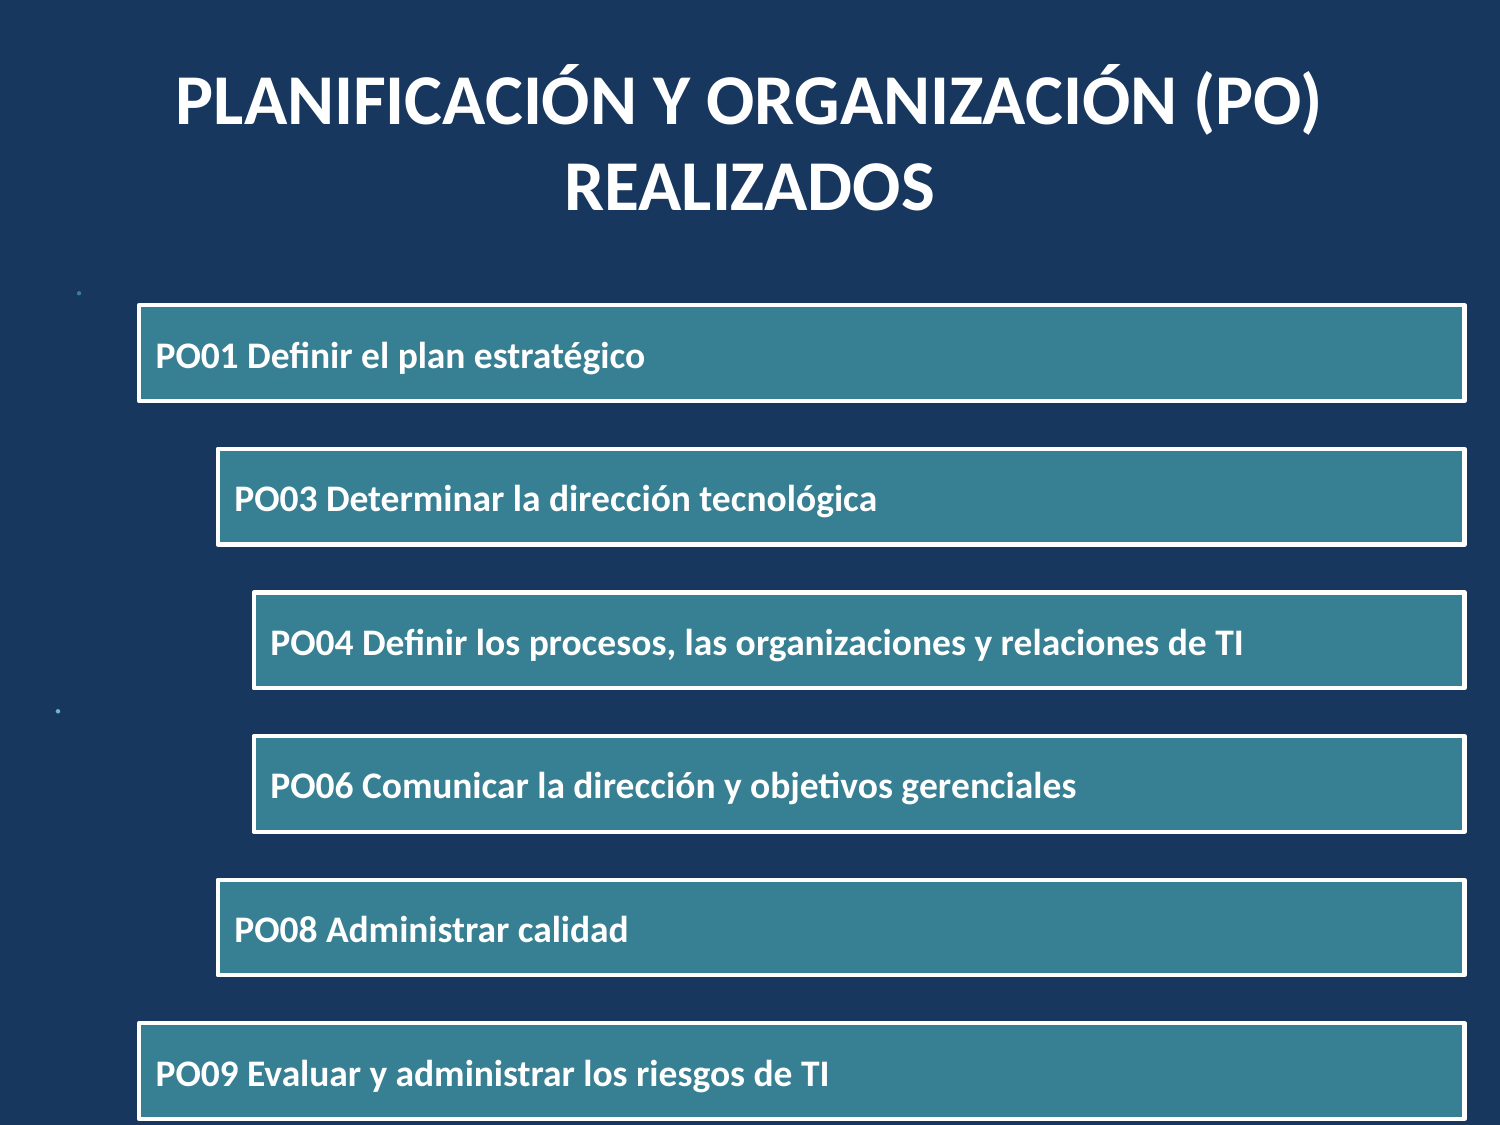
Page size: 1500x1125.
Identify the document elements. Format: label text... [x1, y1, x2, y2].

title PLANIFICACIÓN Y ORGANIZACIÓN (PO) REALIZADOS [75, 45, 1425, 213]
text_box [52, 215, 1465, 1125]
